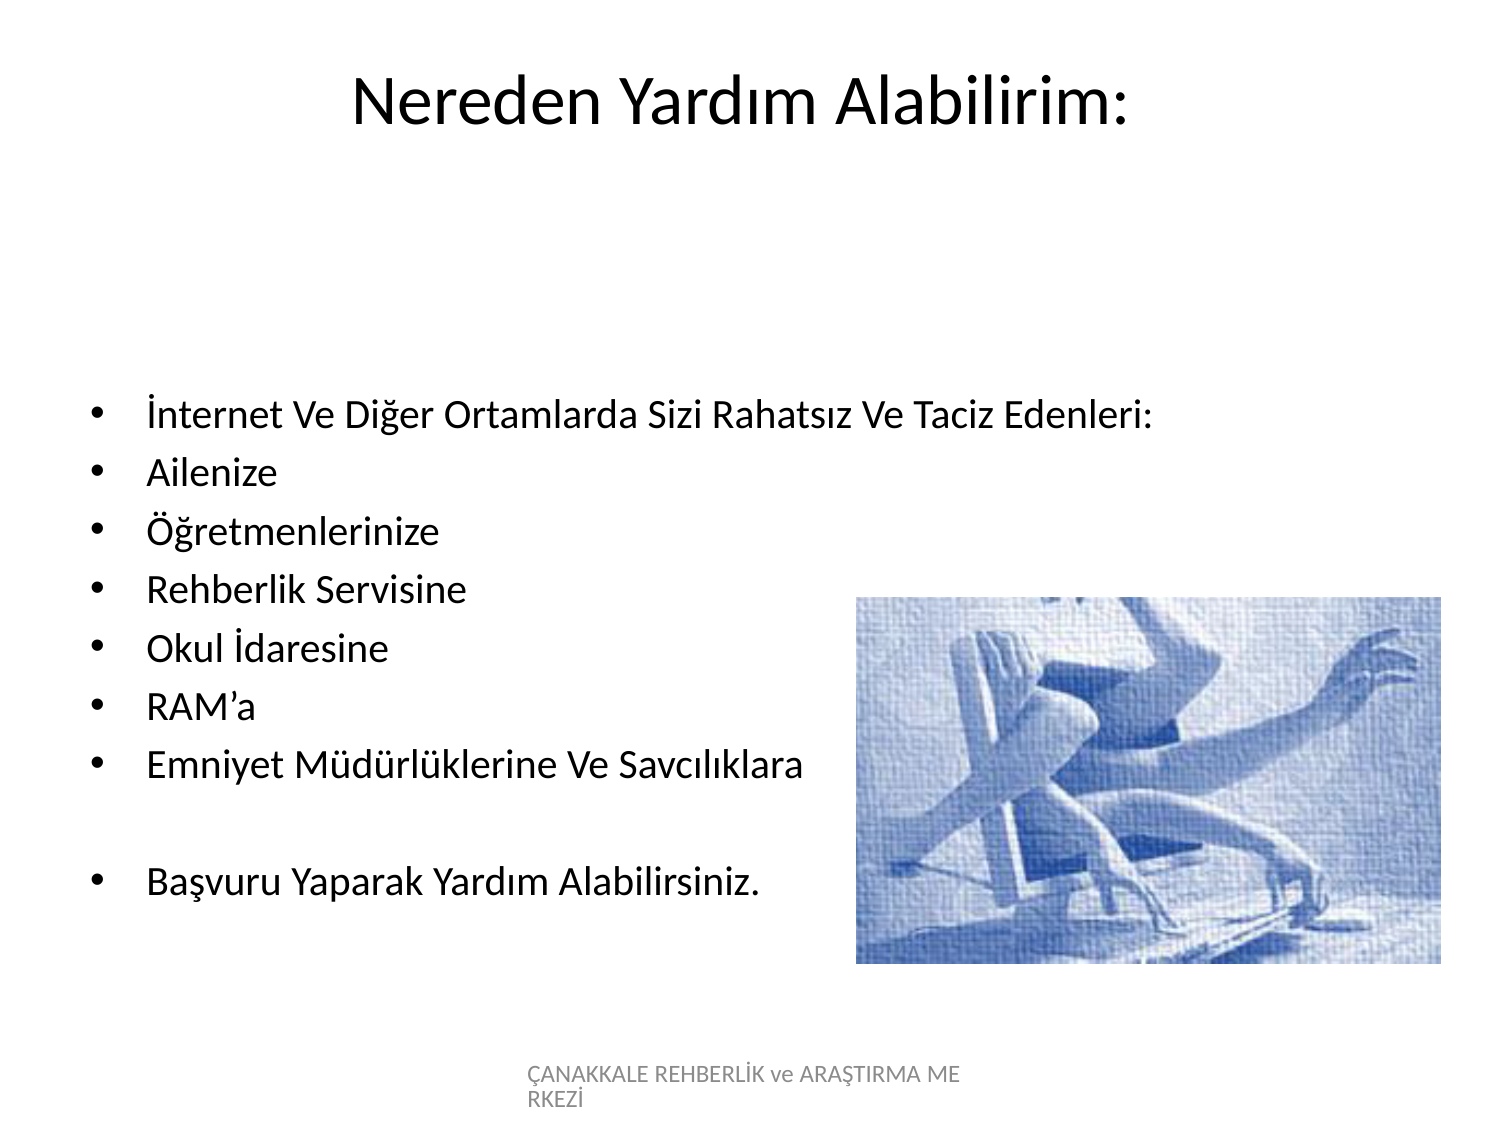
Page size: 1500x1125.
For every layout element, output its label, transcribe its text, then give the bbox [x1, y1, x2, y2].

title Nereden Yardım Alabilirim: [75, 45, 1425, 233]
picture [856, 597, 1441, 965]
list İnternet Ve Diğer Ortamlarda Sizi Rahatsız Ve Taciz Edenleri: Ailenize Öğretmenlerinize Rehberlik Servisine Okul İdaresine RAM’a Emniyet Müdürlüklerine Ve Savcılıklara Başvuru Yaparak Yardım Alabilirsiniz. [75, 262, 1425, 1005]
footer ÇANAKKALE REHBERLİK ve ARAŞTIRMA MERKEZİ [512, 1042, 988, 1103]
